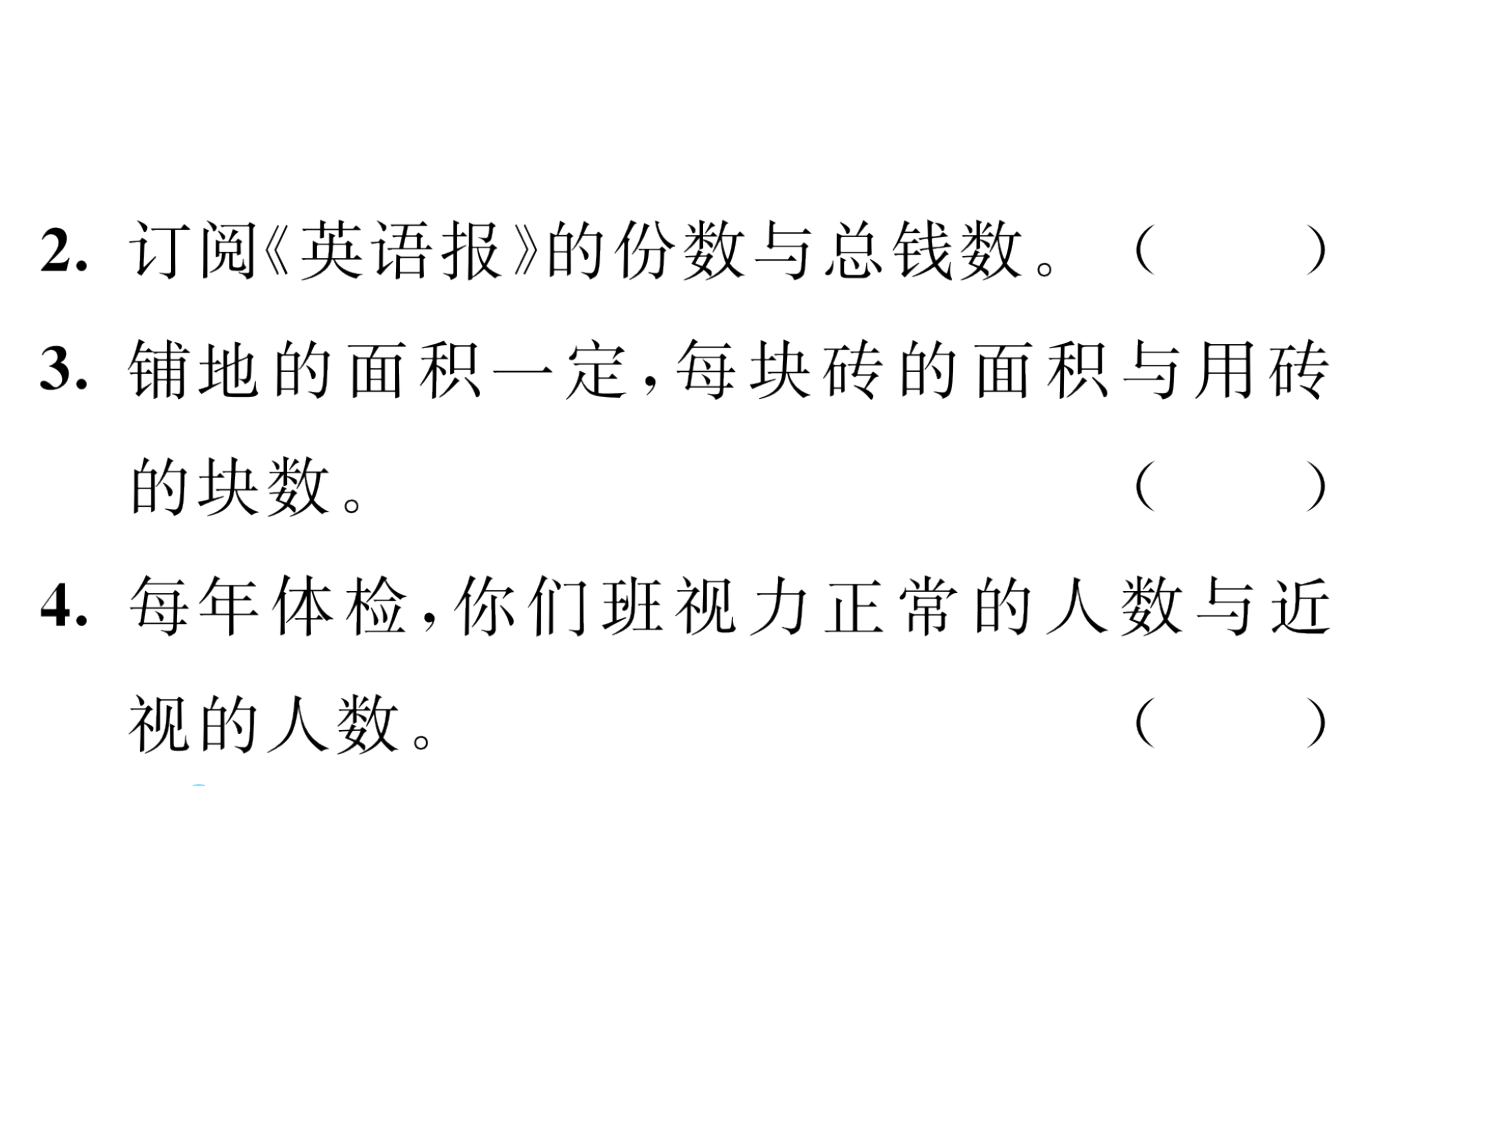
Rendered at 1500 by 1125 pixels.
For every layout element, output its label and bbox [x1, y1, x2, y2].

picture [35, 177, 1453, 786]
